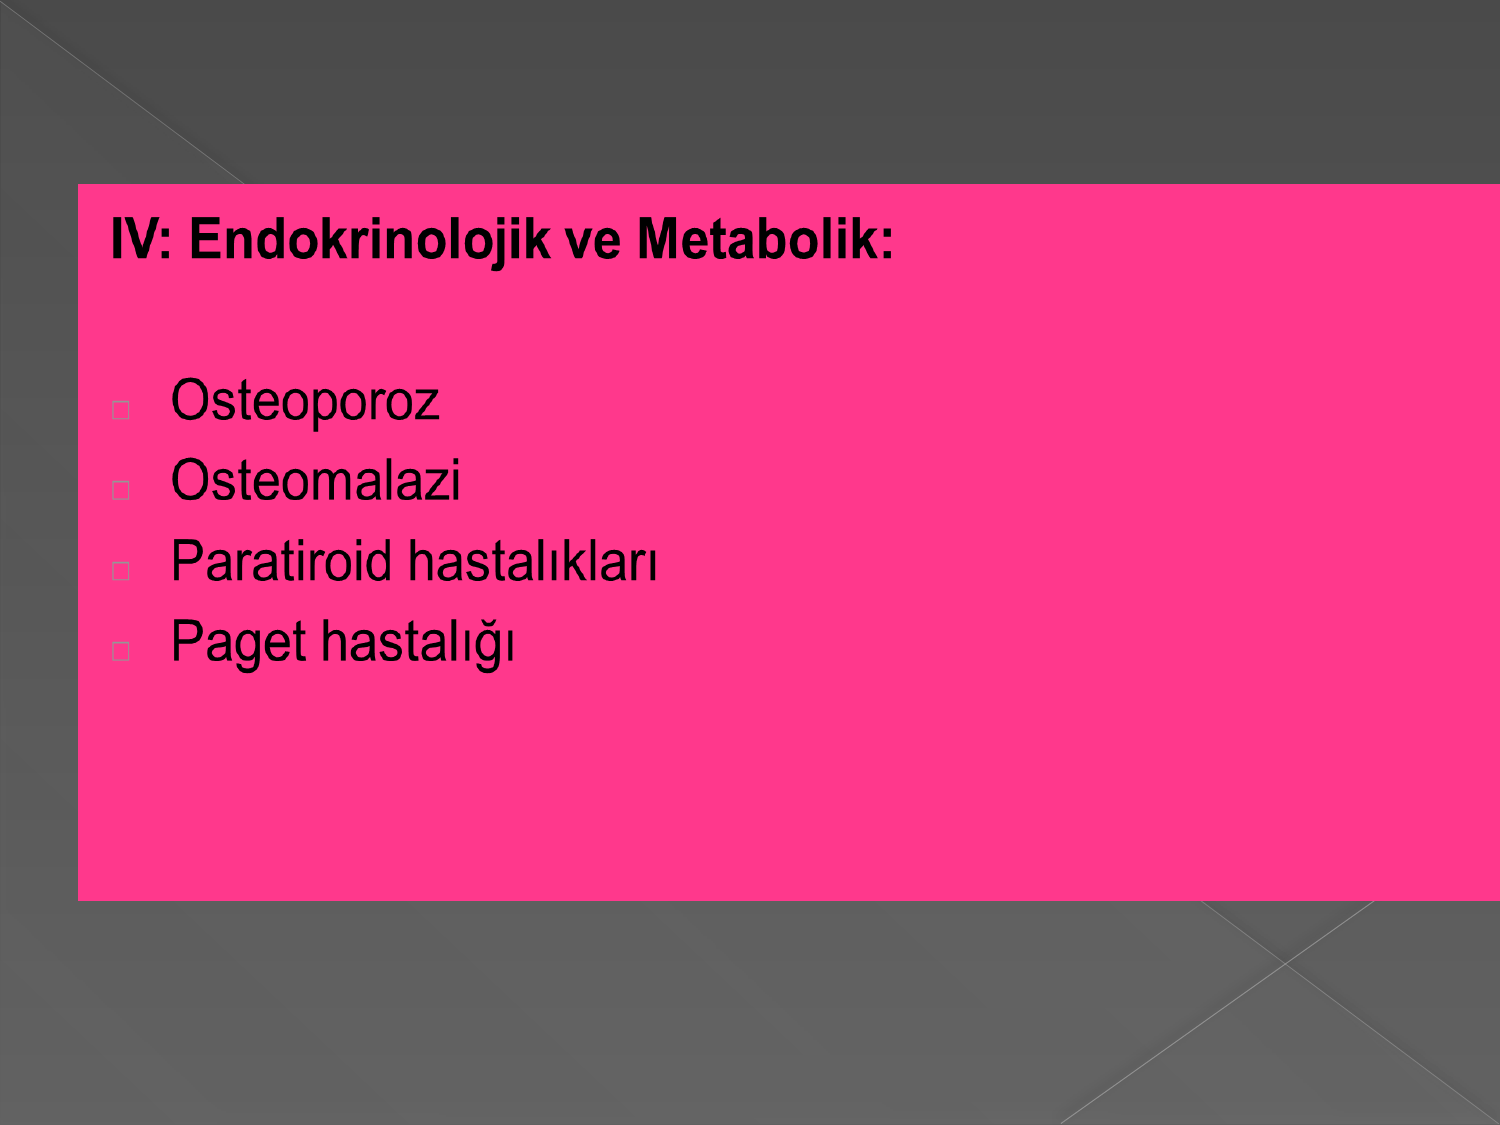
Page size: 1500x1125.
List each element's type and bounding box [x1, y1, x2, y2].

picture [78, 184, 1500, 902]
